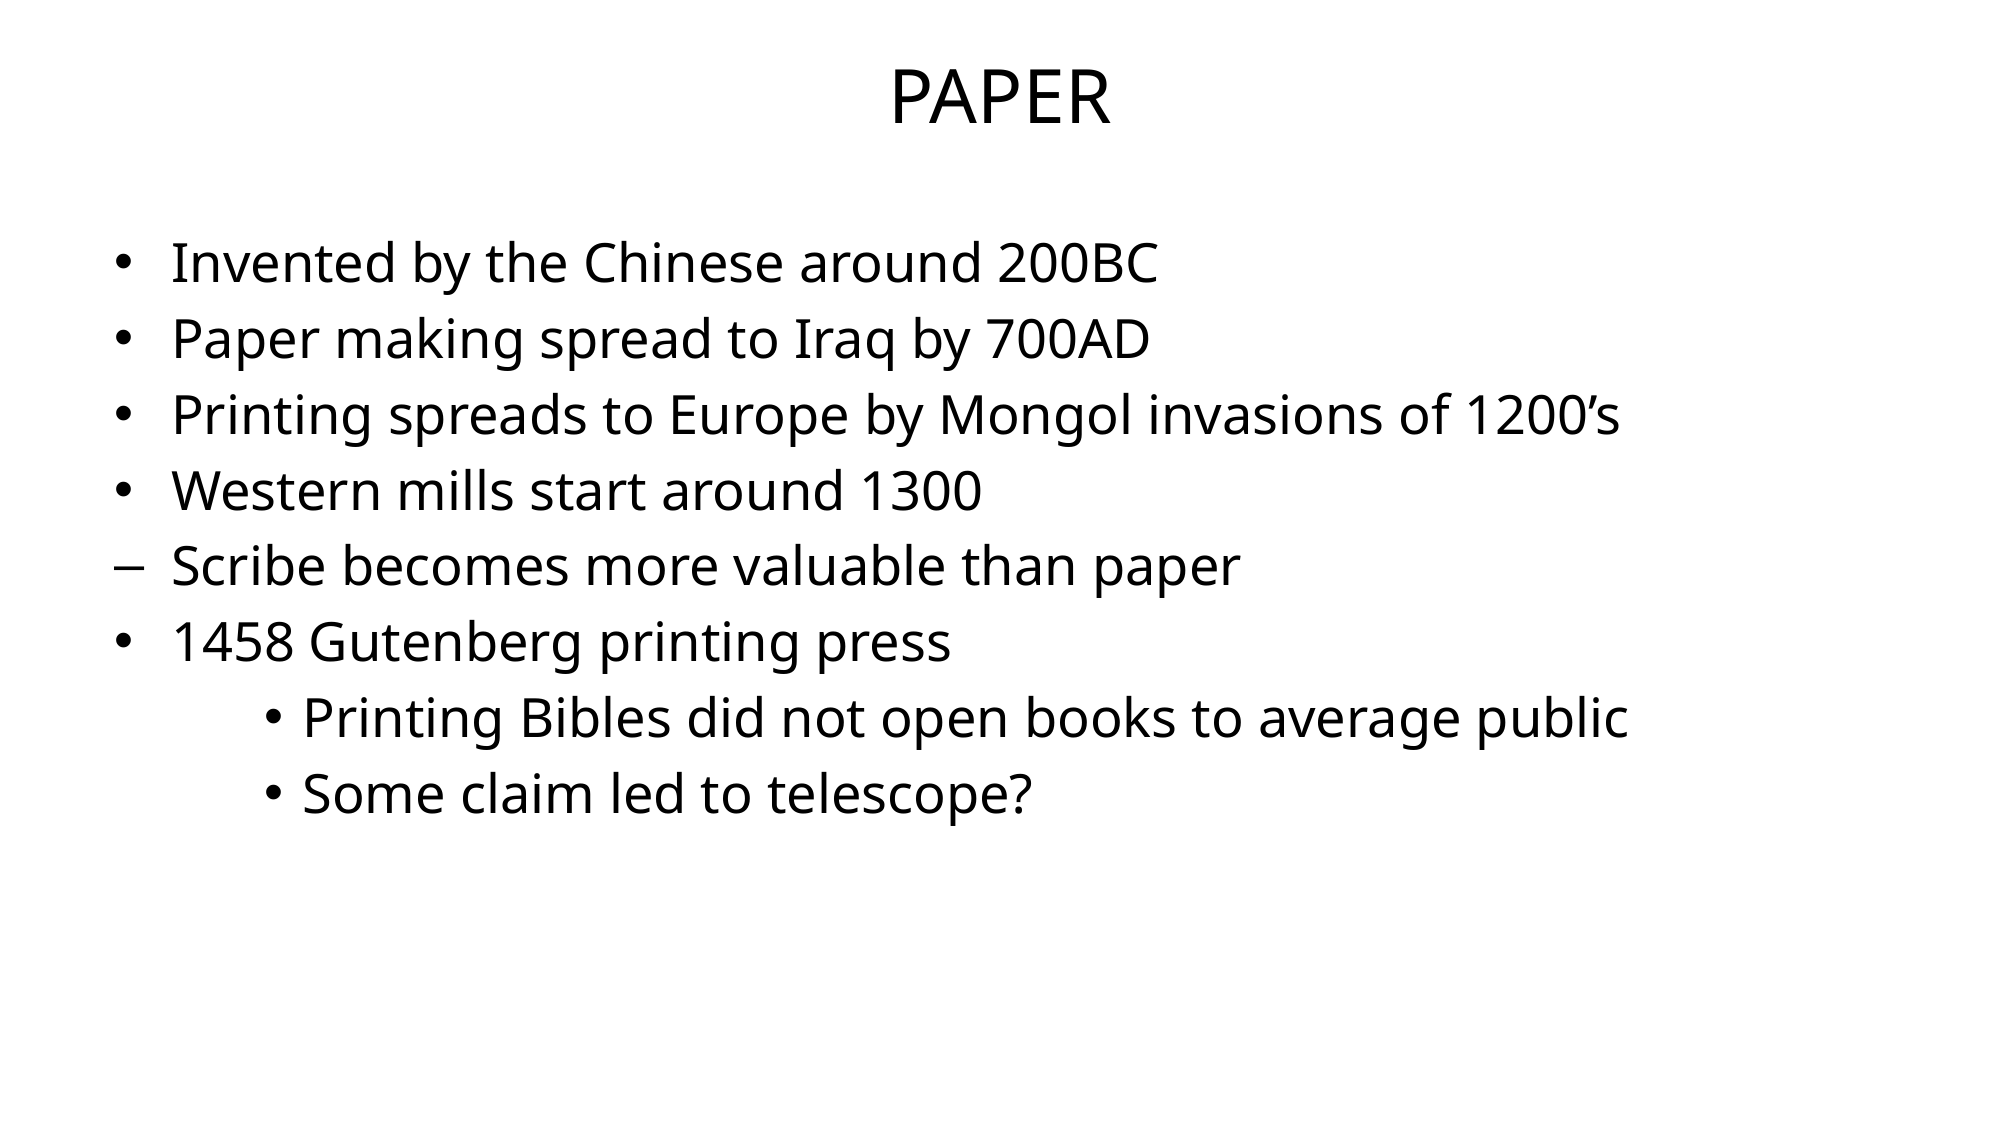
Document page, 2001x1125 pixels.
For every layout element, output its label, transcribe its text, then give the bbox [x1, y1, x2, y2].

title Paper [99, 0, 1900, 188]
list Invented by the Chinese around 200BC Paper making spread to Iraq by 700AD Printing spreads to Europe by Mongol invasions of 1200’s Western mills start around 1300 Scribe becomes more valuable than paper 1458 Gutenberg printing press Printing Bibles did not open books to average public Some claim led to telescope? [99, 221, 1900, 964]
